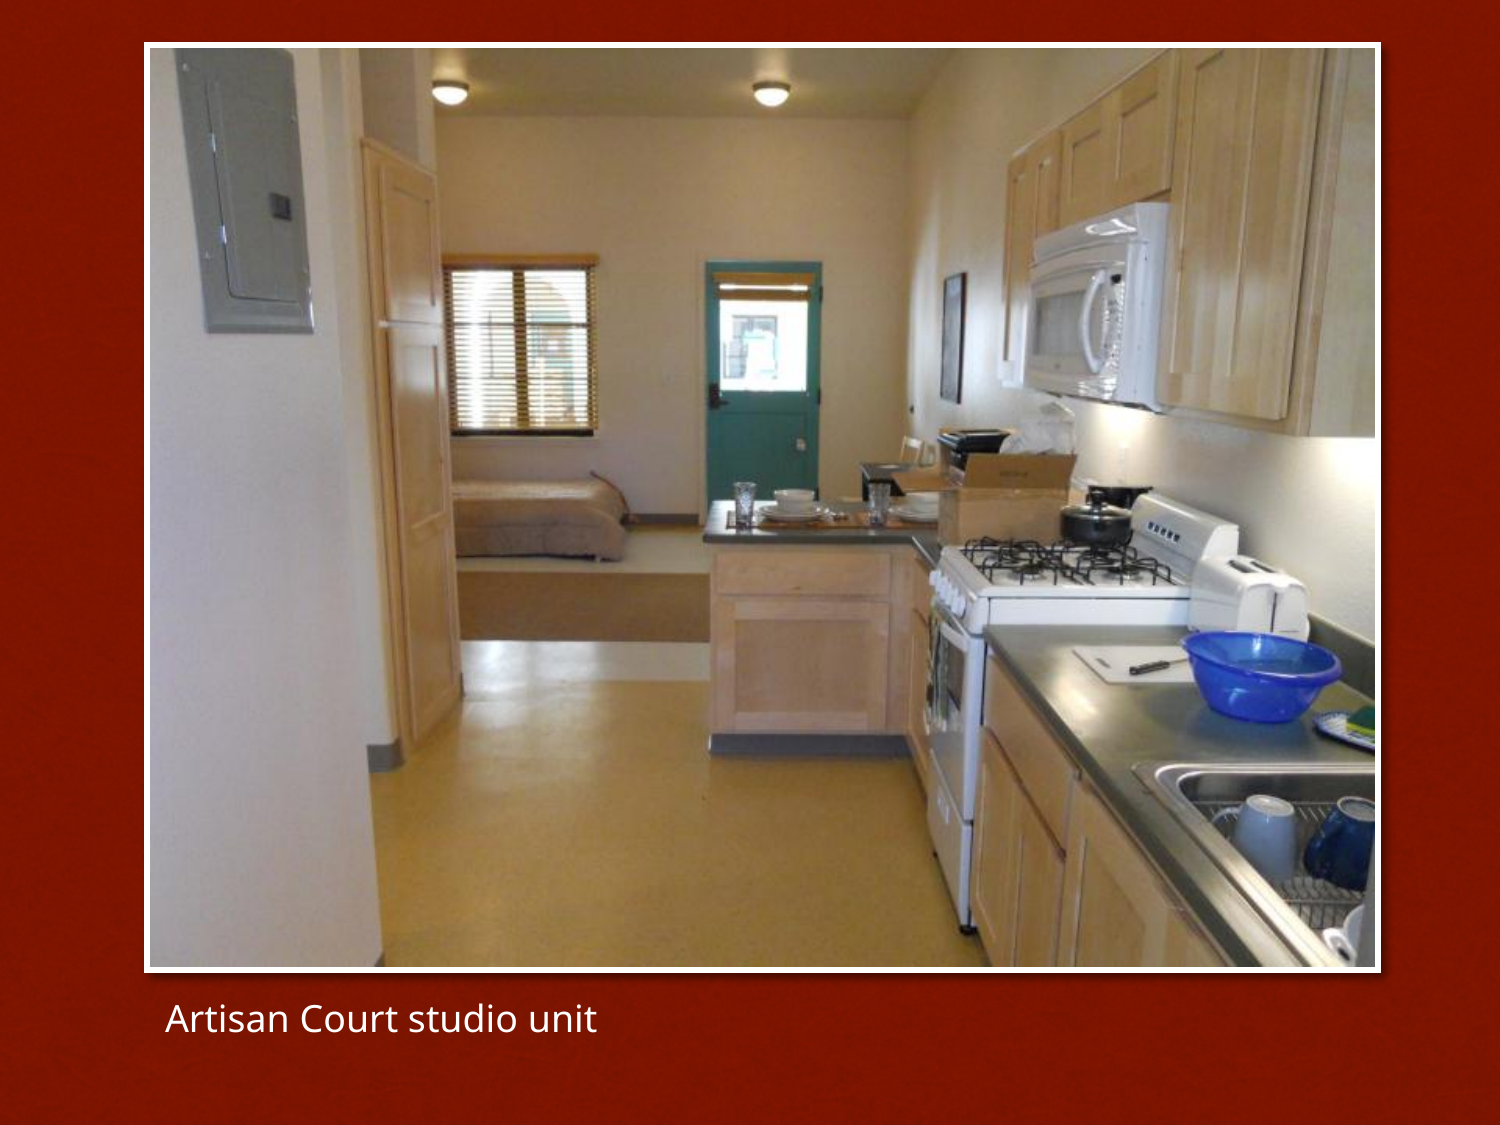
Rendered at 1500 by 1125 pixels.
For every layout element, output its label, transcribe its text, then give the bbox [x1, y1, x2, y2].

picture [149, 47, 1376, 968]
list Artisan Court studio unit [150, 1009, 1375, 1050]
